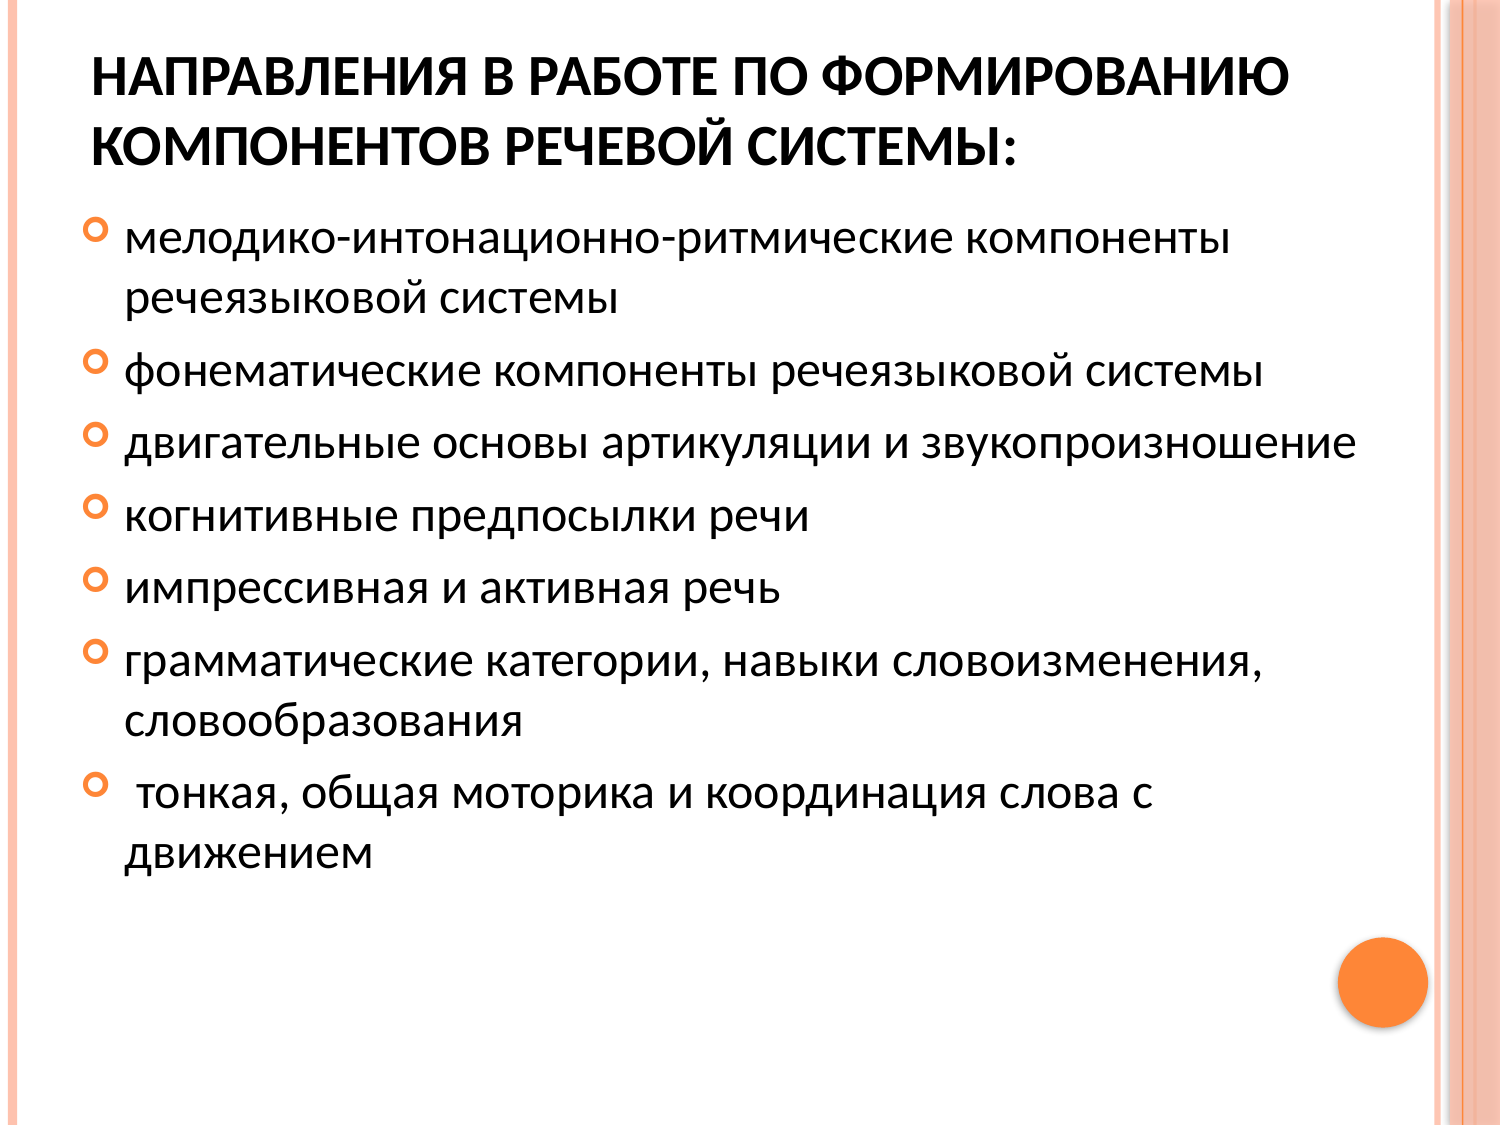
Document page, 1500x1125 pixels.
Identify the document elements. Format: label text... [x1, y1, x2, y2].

list мелодико-интонационно-ритмические компоненты речеязыковой системы фонематические компоненты речеязыковой системы двигательные основы артикуляции и звукопроизношение когнитивные предпосылки речи импрессивная и активная речь грамматические категории, навыки словоизменения, словообразования тонкая, общая моторика и координация слова с движением [64, 196, 1425, 1024]
title направления в работе по формированию компонентов речевой системы: [76, 31, 1425, 185]
